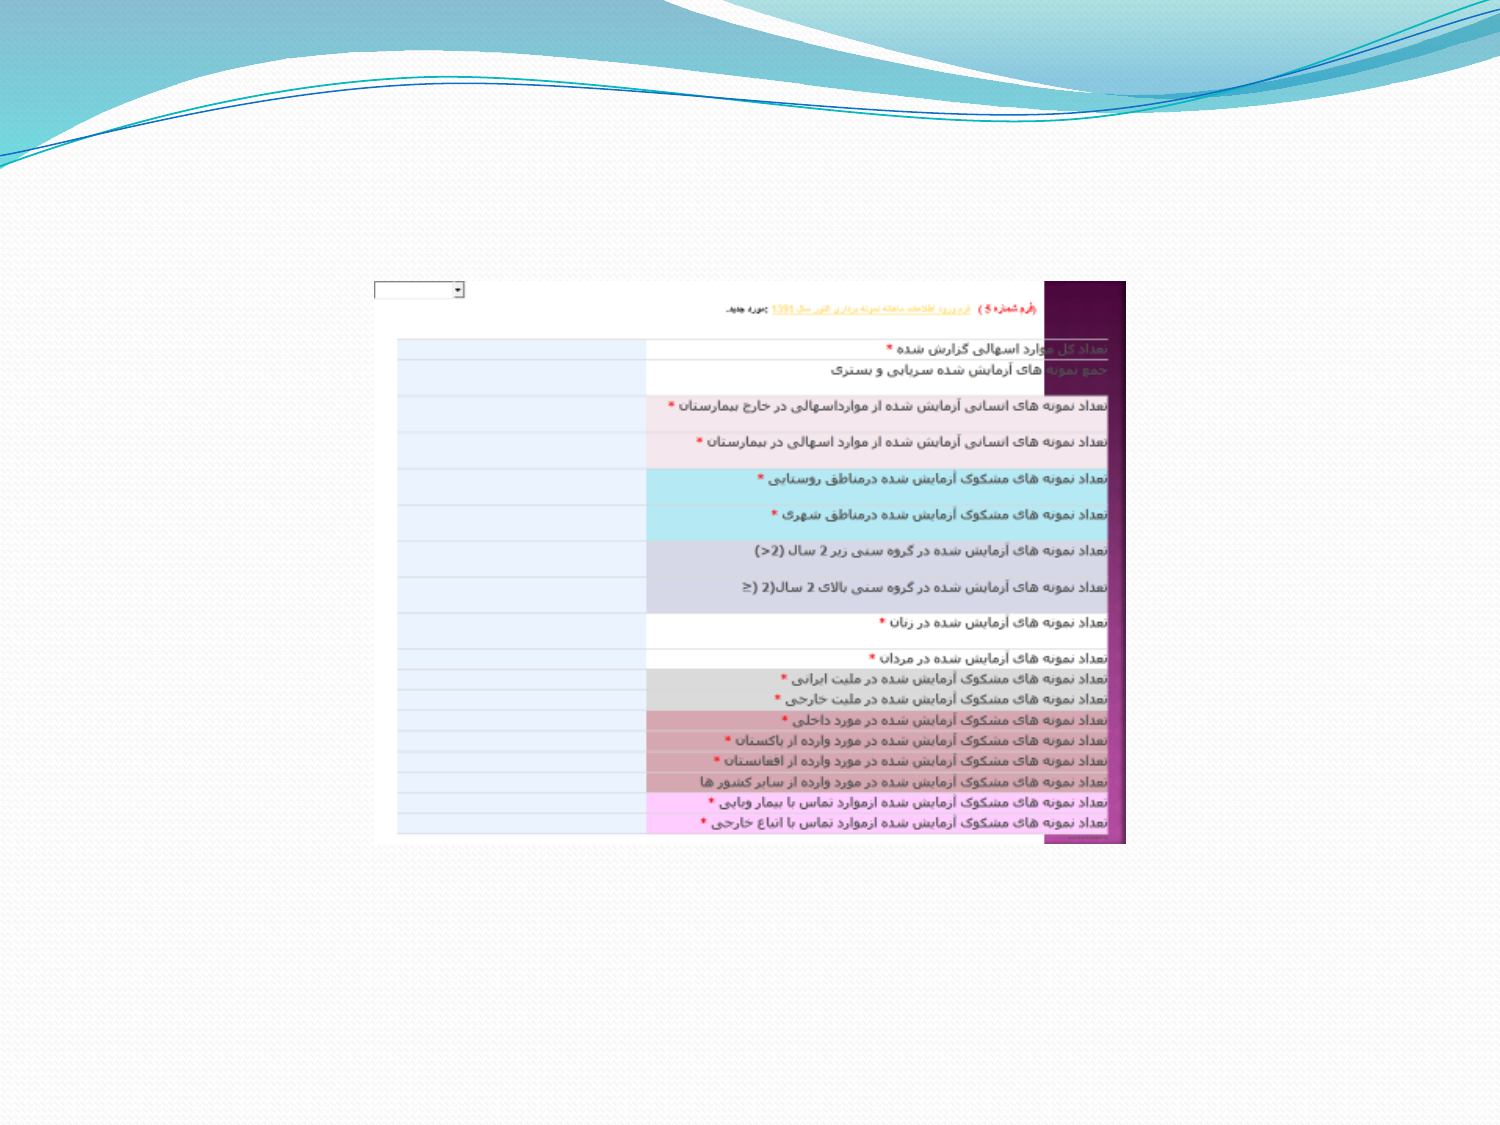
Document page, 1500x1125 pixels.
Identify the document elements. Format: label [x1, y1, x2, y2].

picture [374, 280, 1126, 844]
